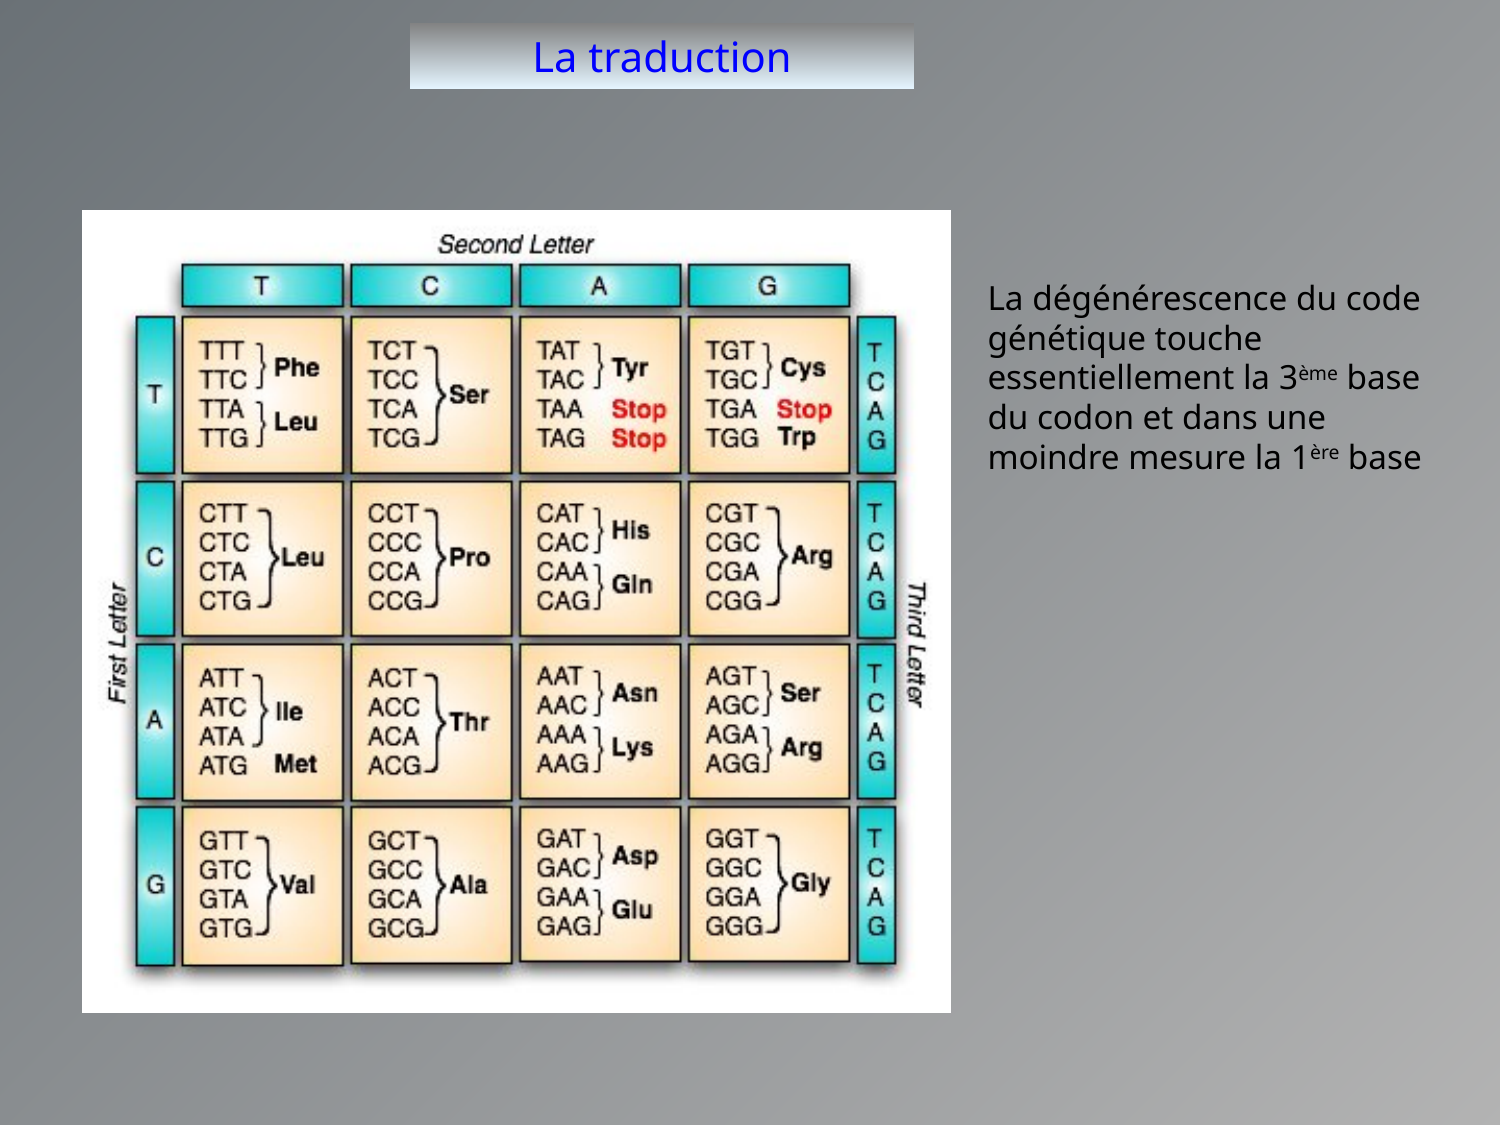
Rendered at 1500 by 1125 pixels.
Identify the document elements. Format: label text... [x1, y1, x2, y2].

text_box La traduction [410, 23, 914, 89]
text_box La dégénérescence du code génétique touche essentiellement la 3ème base du codon et dans une moindre mesure la 1ère base [972, 269, 1477, 484]
picture [81, 210, 951, 1014]
